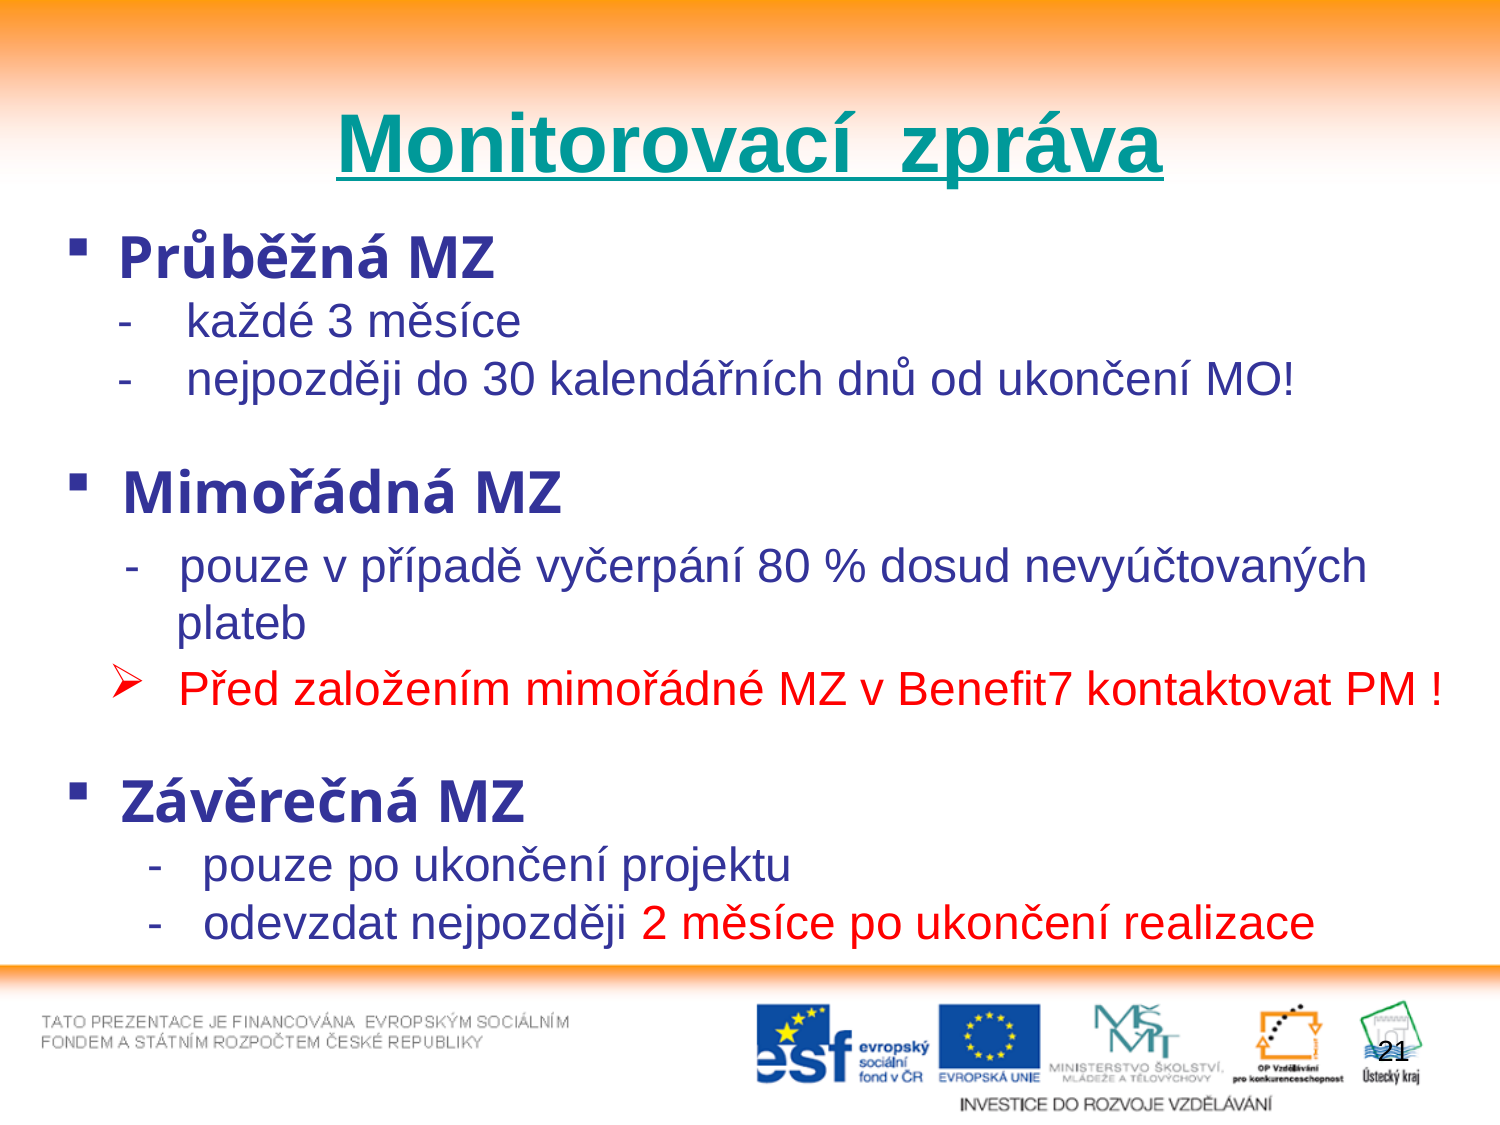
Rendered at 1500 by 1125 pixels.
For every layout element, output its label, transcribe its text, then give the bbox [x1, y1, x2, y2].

title Monitorovací zpráva [74, 44, 1426, 212]
slide_number 21 [1074, 1088, 1426, 1103]
picture [0, 0, 1500, 1125]
text_box Průběžná MZ - každé 3 měsíce - nejpozději do 30 kalendářních dnů od ukončení MO! Mimořádná MZ - pouze v případě vyčerpání 80 % dosud nevyúčtovaných plateb Před založením mimořádné MZ v Benefit7 kontaktovat PM ! Závěrečná MZ - pouze po ukončení projektu - odevzdat nejpozději 2 měsíce po ukončení realizace [50, 212, 1500, 1088]
